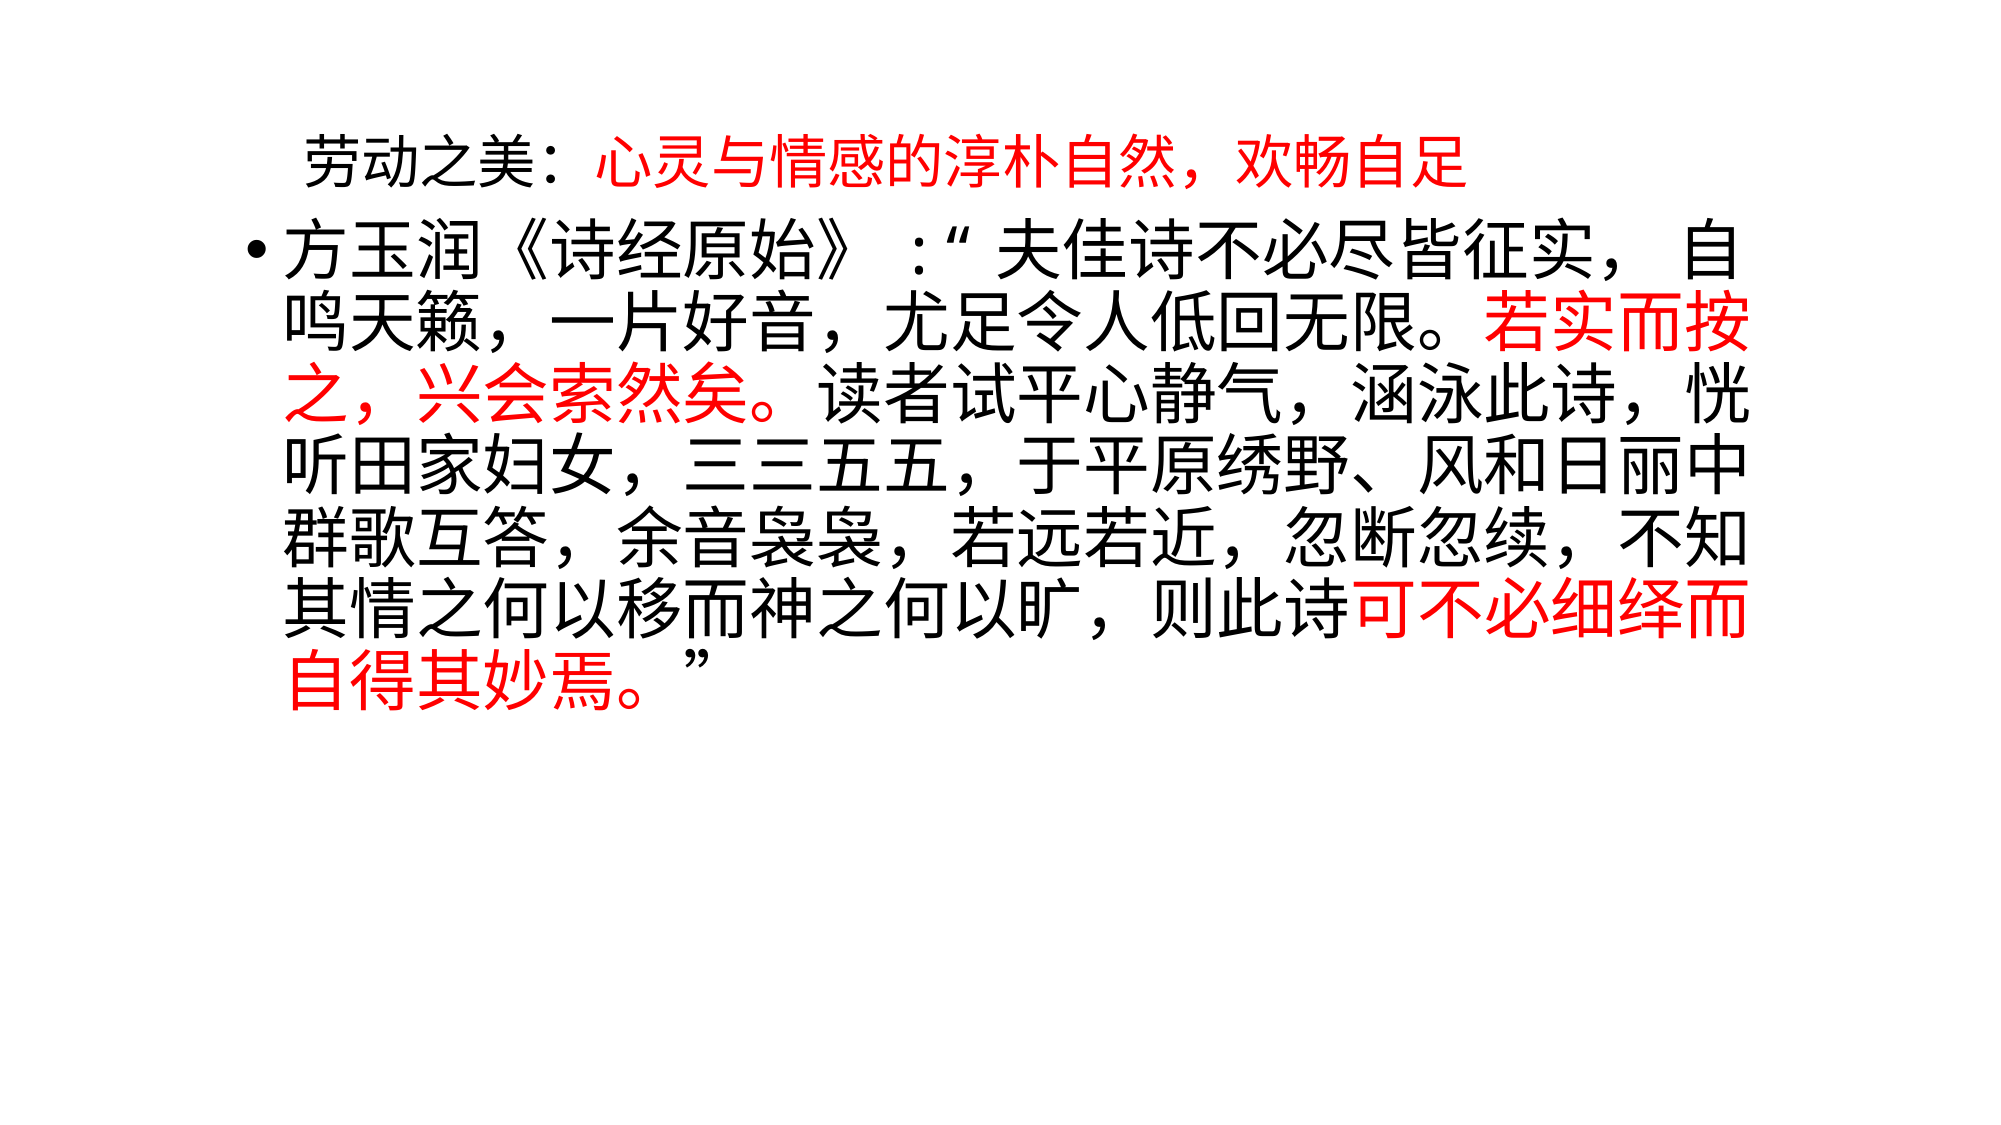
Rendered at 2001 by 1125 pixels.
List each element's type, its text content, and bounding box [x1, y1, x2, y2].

list 劳动之美：心灵与情感的淳朴自然，欢畅自足 方玉润《诗经原始》:“夫佳诗不必尽皆征实， 自鸣天籁，一片好音，尤足令人低回无限。若实而按之，兴会索然矣。读者试平心静气，涵泳此诗，恍听田家妇女，三三五五，于平原绣野、风和日丽中群歌互答，余音袅袅，若远若近，忽断忽续，不知其情之何以移而神之何以旷，则此诗可不必细绎而自得其妙焉。” [230, 125, 1770, 1005]
